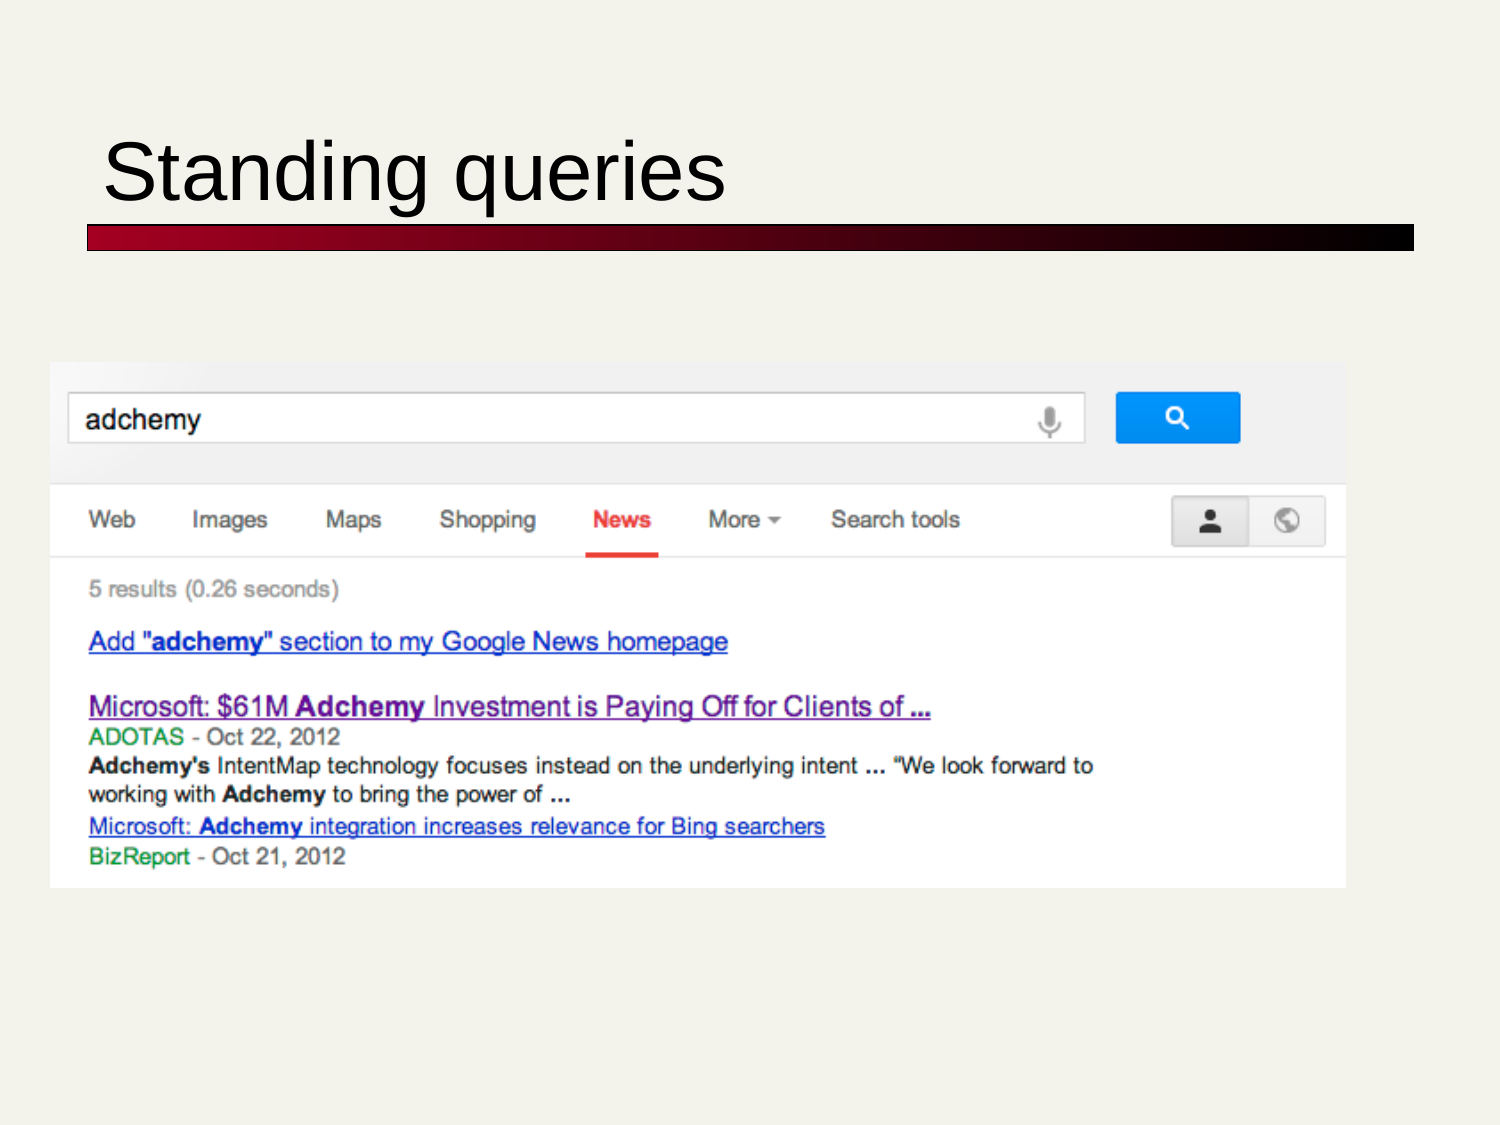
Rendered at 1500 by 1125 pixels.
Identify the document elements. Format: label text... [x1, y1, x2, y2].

picture [49, 362, 1346, 888]
title Standing queries [87, 62, 1413, 226]
